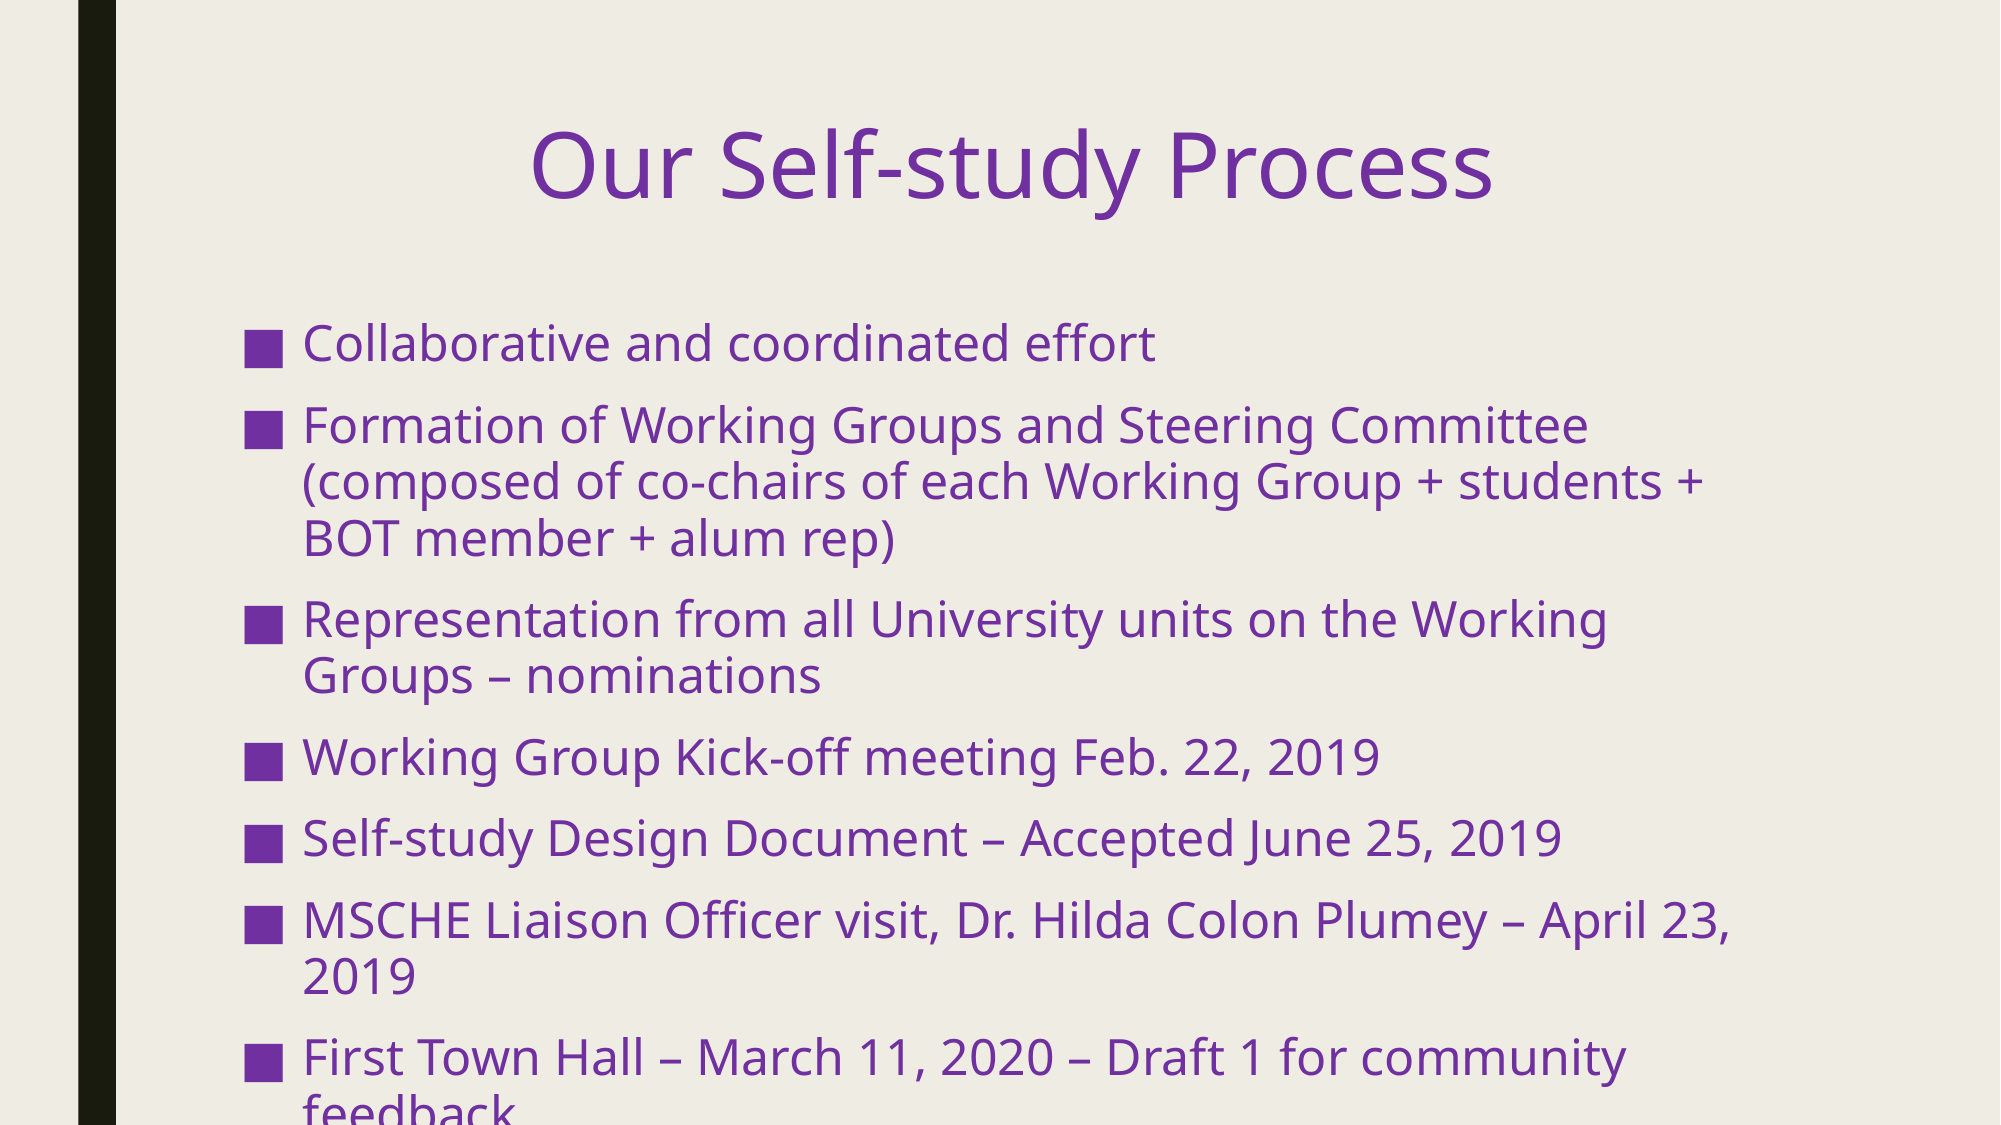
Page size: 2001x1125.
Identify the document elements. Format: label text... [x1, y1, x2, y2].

title Our Self-study Process [225, 112, 1800, 309]
list Collaborative and coordinated effort Formation of Working Groups and Steering Committee (composed of co-chairs of each Working Group + students + BOT member + alum rep) Representation from all University units on the Working Groups – nominations Working Group Kick-off meeting Feb. 22, 2019 Self-study Design Document – Accepted June 25, 2019 MSCHE Liaison Officer visit, Dr. Hilda Colon Plumey – April 23, 2019 First Town Hall – March 11, 2020 – Draft 1 for community feedback [225, 309, 1800, 1061]
